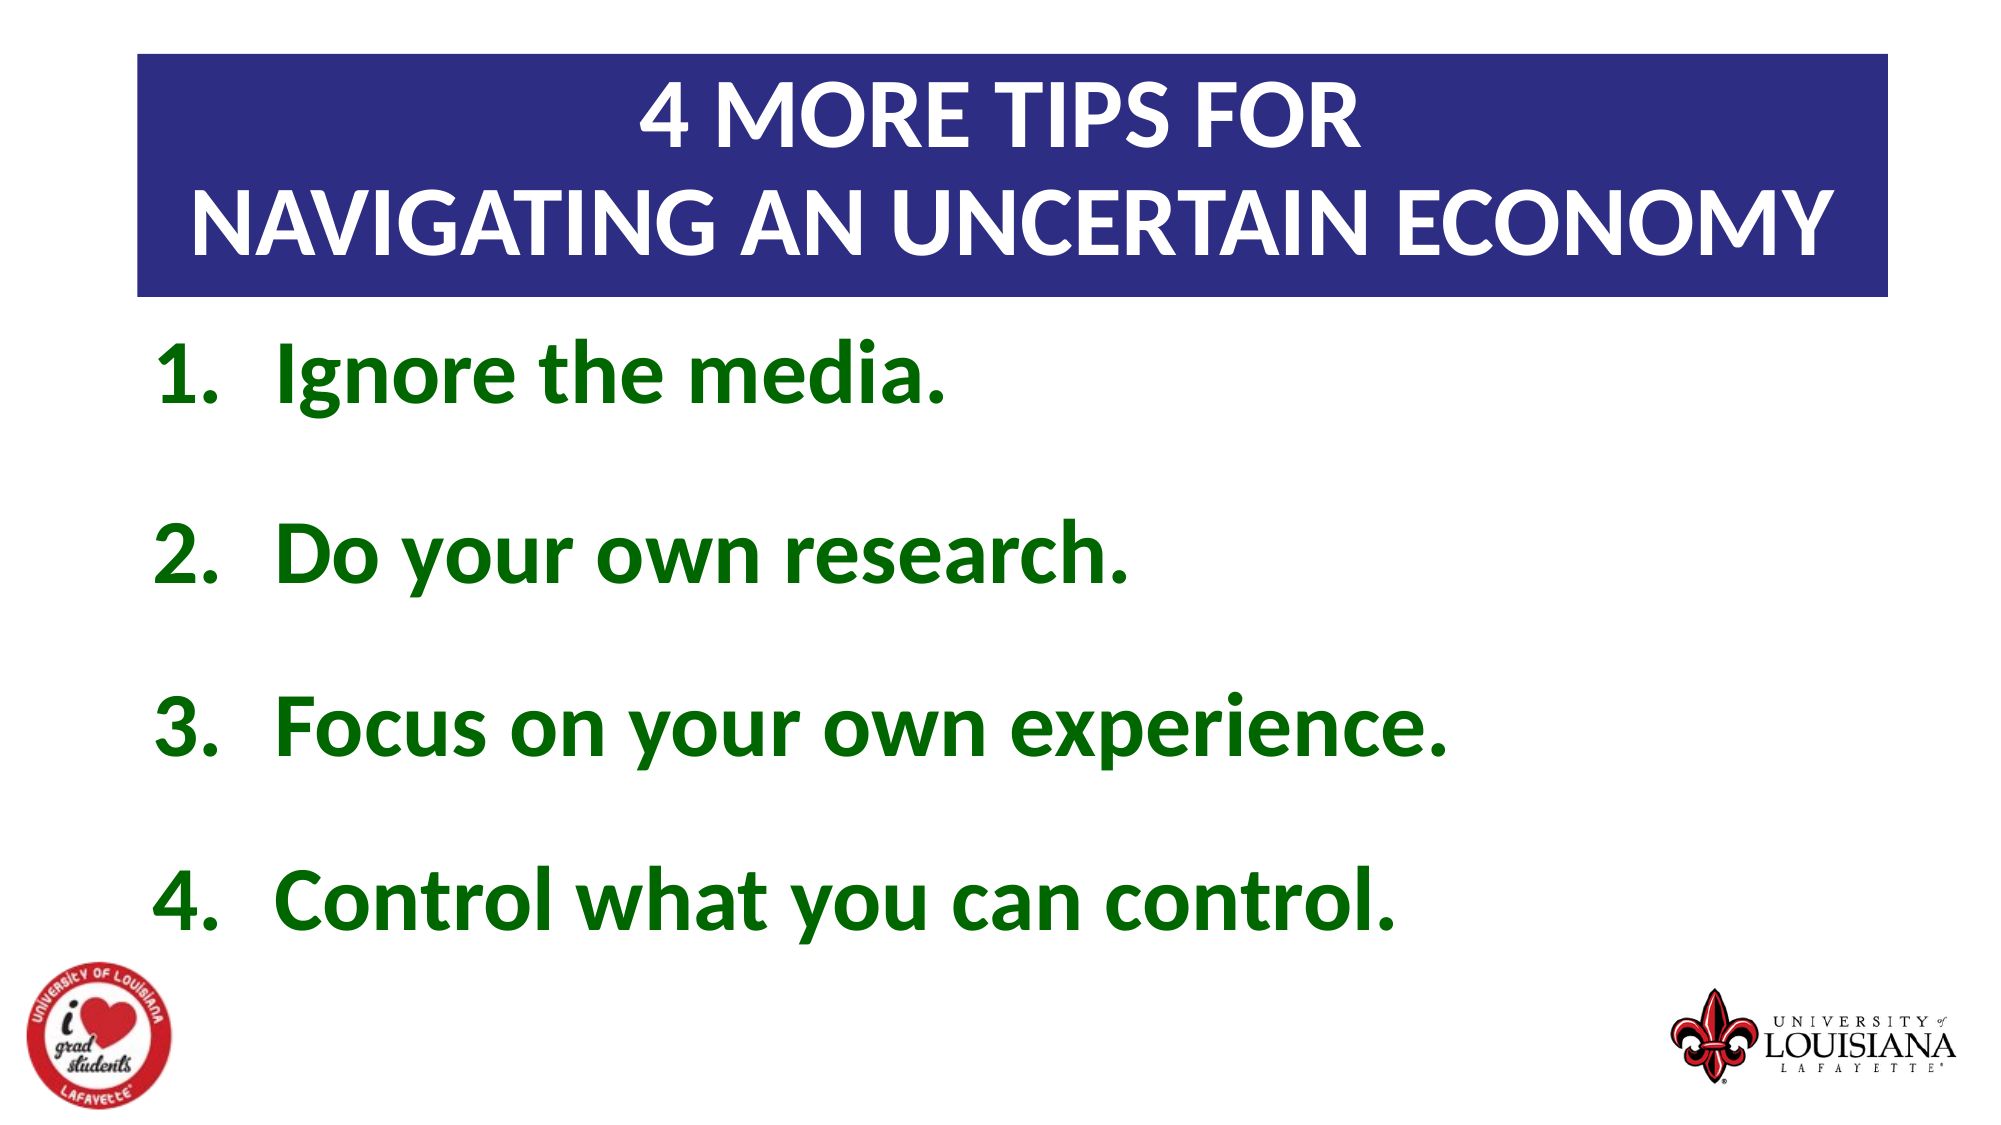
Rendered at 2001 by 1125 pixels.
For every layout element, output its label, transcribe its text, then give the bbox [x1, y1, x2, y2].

picture [1657, 977, 1982, 1091]
text_box Ignore the media. Do your own research. Focus on your own experience. Control what you can control. [137, 316, 1916, 980]
text_box 4 More Tips for Navigating an Uncertain Economy [137, 53, 1888, 297]
picture [4, 950, 197, 1122]
